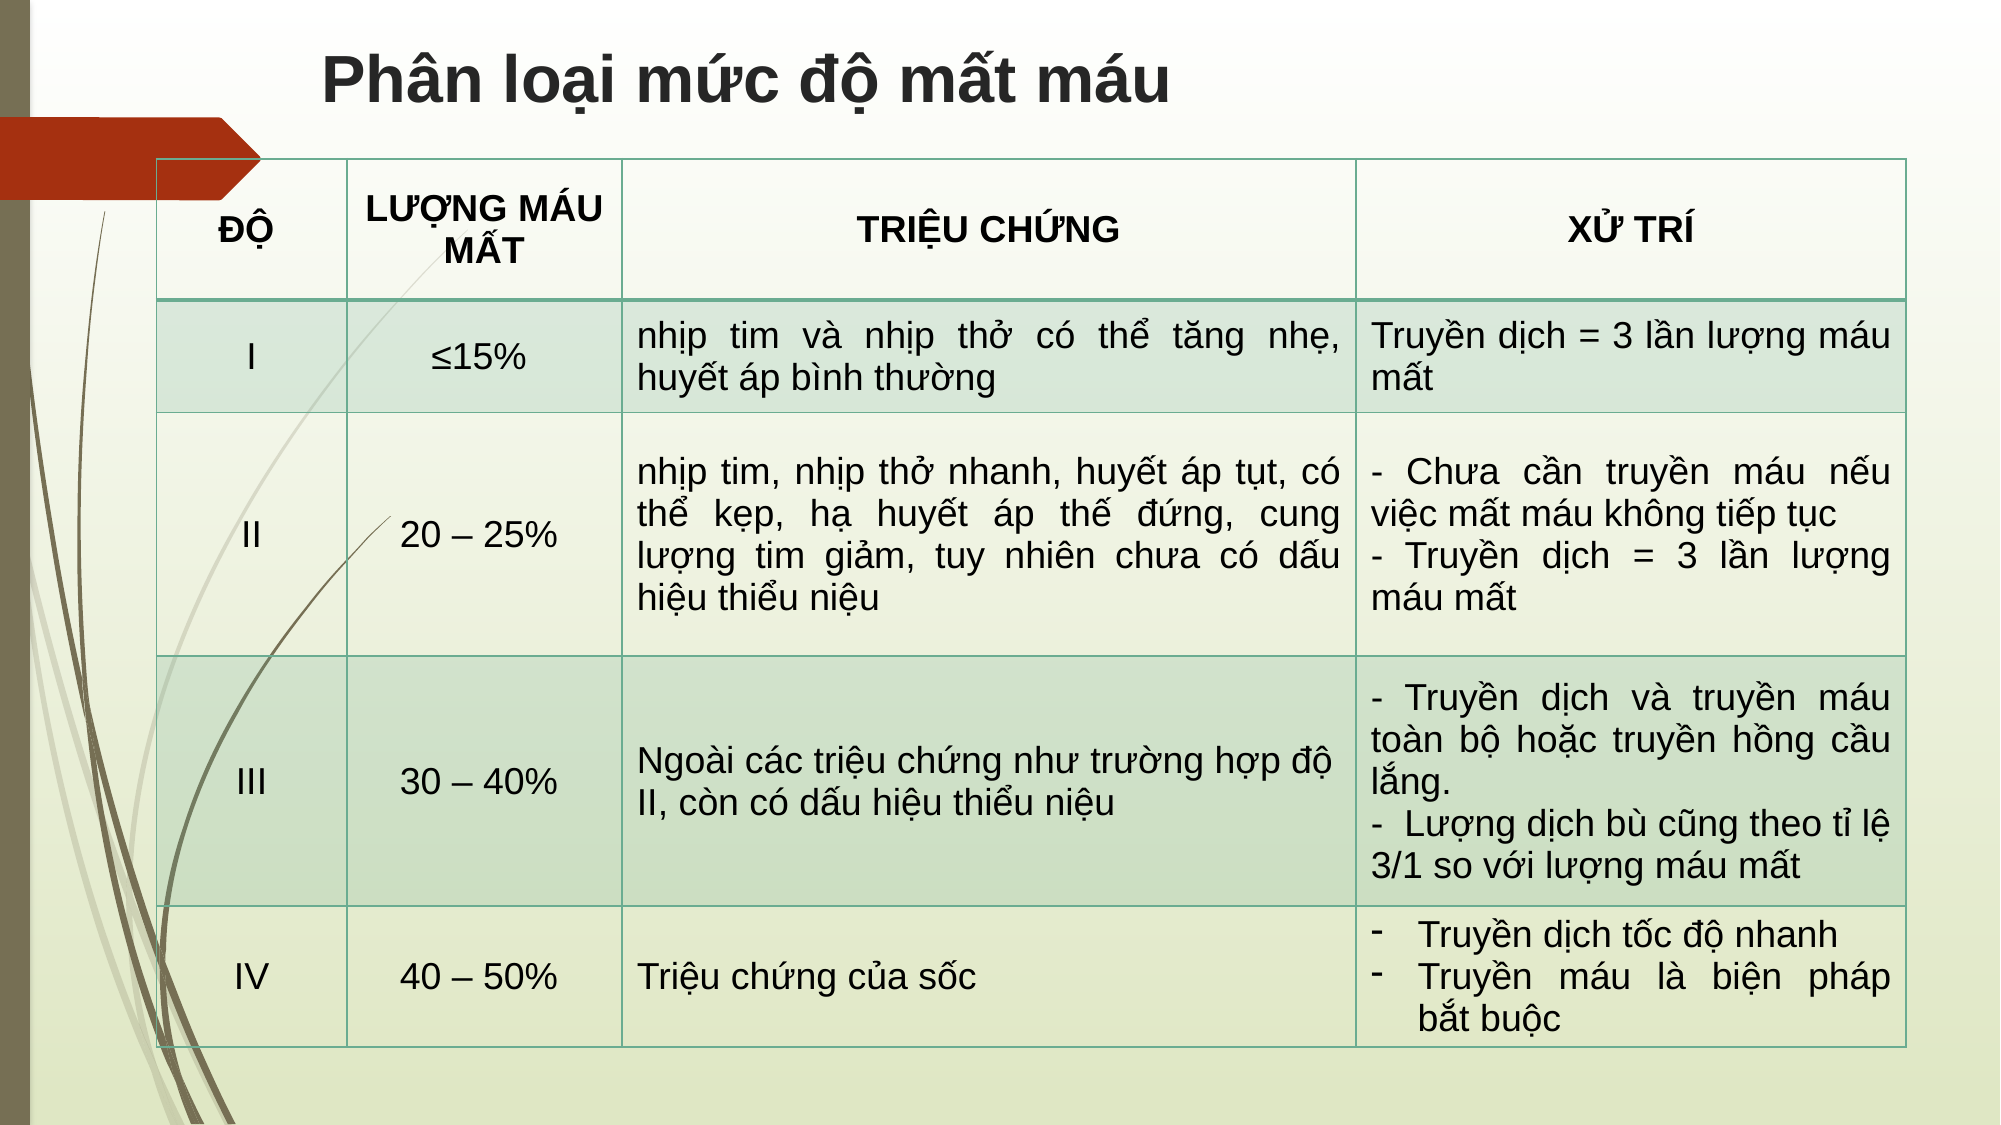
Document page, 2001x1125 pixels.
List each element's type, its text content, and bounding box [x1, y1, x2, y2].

table_cell - Truyền dịch và truyền máu toàn bộ hoặc truyền hồng cầu lắng. - Lượng dịch bù cũng theo tỉ lệ 3/1 so với lượng máu mất [1357, 657, 1905, 905]
table_header ĐỘ [157, 160, 346, 298]
title Phân loại mức độ mất máu [306, 28, 1944, 159]
table_header TRIỆU CHỨNG [623, 160, 1355, 298]
table_cell nhịp tim, nhịp thở nhanh, huyết áp tụt, có thể kẹp, hạ huyết áp thế đứng, cung lượng tim giảm, tuy nhiên chưa có dấu hiệu thiểu niệu [623, 413, 1355, 655]
table_cell II [157, 413, 346, 655]
table_cell Ngoài các triệu chứng như trường hợp độ II, còn có dấu hiệu thiểu niệu [623, 657, 1355, 905]
table_cell - Chưa cần truyền máu nếu việc mất máu không tiếp tục - Truyền dịch = 3 lần lượng máu mất [1357, 413, 1905, 655]
table_cell IV [157, 907, 346, 1046]
table_cell Truyền dịch = 3 lần lượng máu mất [1357, 302, 1905, 412]
table_header LƯỢNG MÁU MẤT [348, 160, 621, 298]
table_cell Truyền dịch tốc độ nhanh Truyền máu là biện pháp bắt buộc [1357, 907, 1905, 1046]
table_cell nhịp tim và nhịp thở có thể tăng nhẹ, huyết áp bình thường [623, 302, 1355, 412]
table_cell 30 – 40% [348, 657, 621, 905]
table_cell 20 – 25% [348, 413, 621, 655]
table_cell 40 – 50% [348, 907, 621, 1046]
table_cell I [157, 302, 346, 412]
table_header XỬ TRÍ [1357, 160, 1905, 298]
table_cell III [157, 657, 346, 905]
table_cell Triệu chứng của sốc [623, 907, 1355, 1046]
table_cell ≤15% [348, 302, 621, 412]
